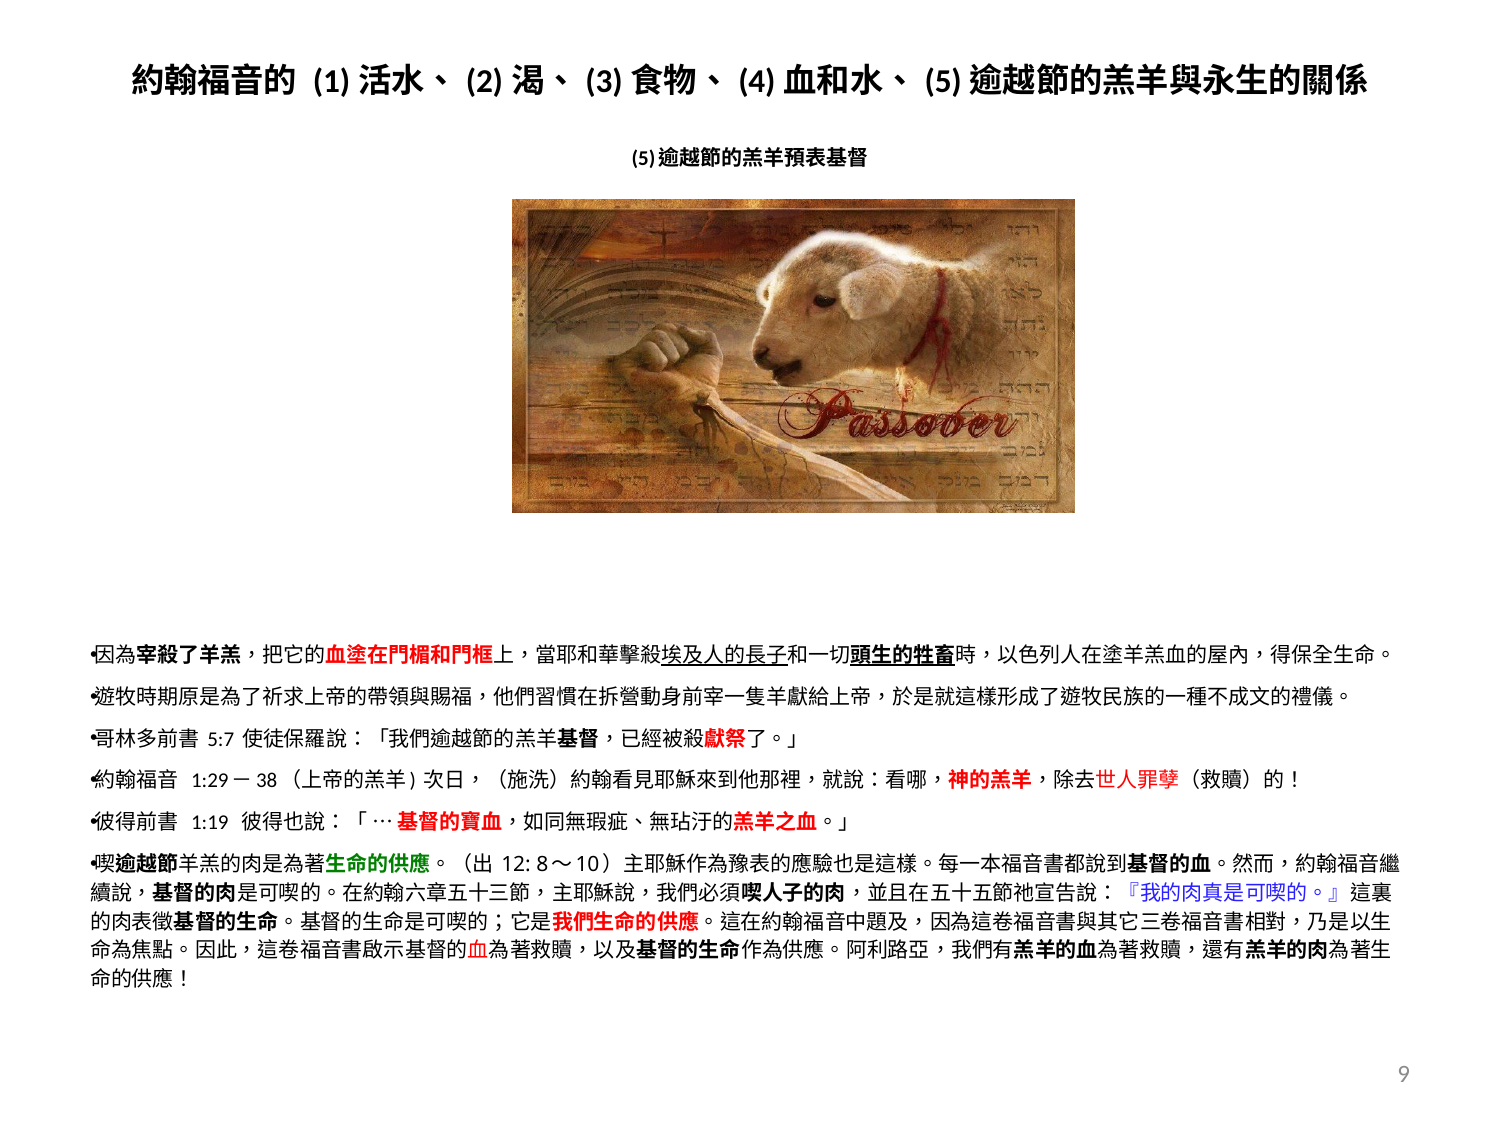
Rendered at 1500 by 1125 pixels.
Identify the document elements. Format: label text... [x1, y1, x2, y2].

title 約翰福音的 (1)活水、(2)渴、(3)食物、(4)血和水、(5)逾越節的羔羊與永生的關係 [75, 45, 1425, 113]
list (5)逾越節的羔羊預表基督 因為宰殺了羊羔，把它的血塗在門楣和門框上，當耶和華擊殺埃及人的長子和一切頭生的牲畜時，以色列人在塗羊羔血的屋內，得保全生命。 遊牧時期原是為了祈求上帝的帶領與賜福，他們習慣在拆營動身前宰一隻羊獻給上帝，於是就這樣形成了遊牧民族的一種不成文的禮儀。 哥林多前書 5:7 使徒保羅說：「我們逾越節的羔羊基督，已經被殺獻祭了。」 約翰福音 1:29－38（上帝的羔羊) 次日，（施洗）約翰看見耶穌來到他那裡，就說：看哪，神的羔羊，除去世人罪孽（救贖）的！ 彼得前書 1:19 彼得也說：「 … 基督的寶血，如同無瑕疵、無玷汙的羔羊之血。」 喫逾越節羊羔的肉是為著生命的供應。（出 12: 8～10）主耶穌作為豫表的應驗也是這樣。每一本福音書都說到基督的血。然而，約翰福音繼續說，基督的肉是可喫的。在約翰六章五十三節，主耶穌說，我們必須喫人子的肉，並且在五十五節祂宣告說：『我的肉真是可喫的。』這裏的肉表徵基督的生命。基督的生命是可喫的；它是我們生命的供應。這在約翰福音中題及，因為這卷福音書與其它三卷福音書相對，乃是以生命為焦點。因此，這卷福音書啟示基督的血為著救贖，以及基督的生命作為供應。阿利路亞，我們有羔羊的血為著救贖，還有羔羊的肉為著生命的供應！ [75, 137, 1425, 1005]
slide_number 9 [1074, 1042, 1425, 1103]
picture [512, 199, 1076, 513]
